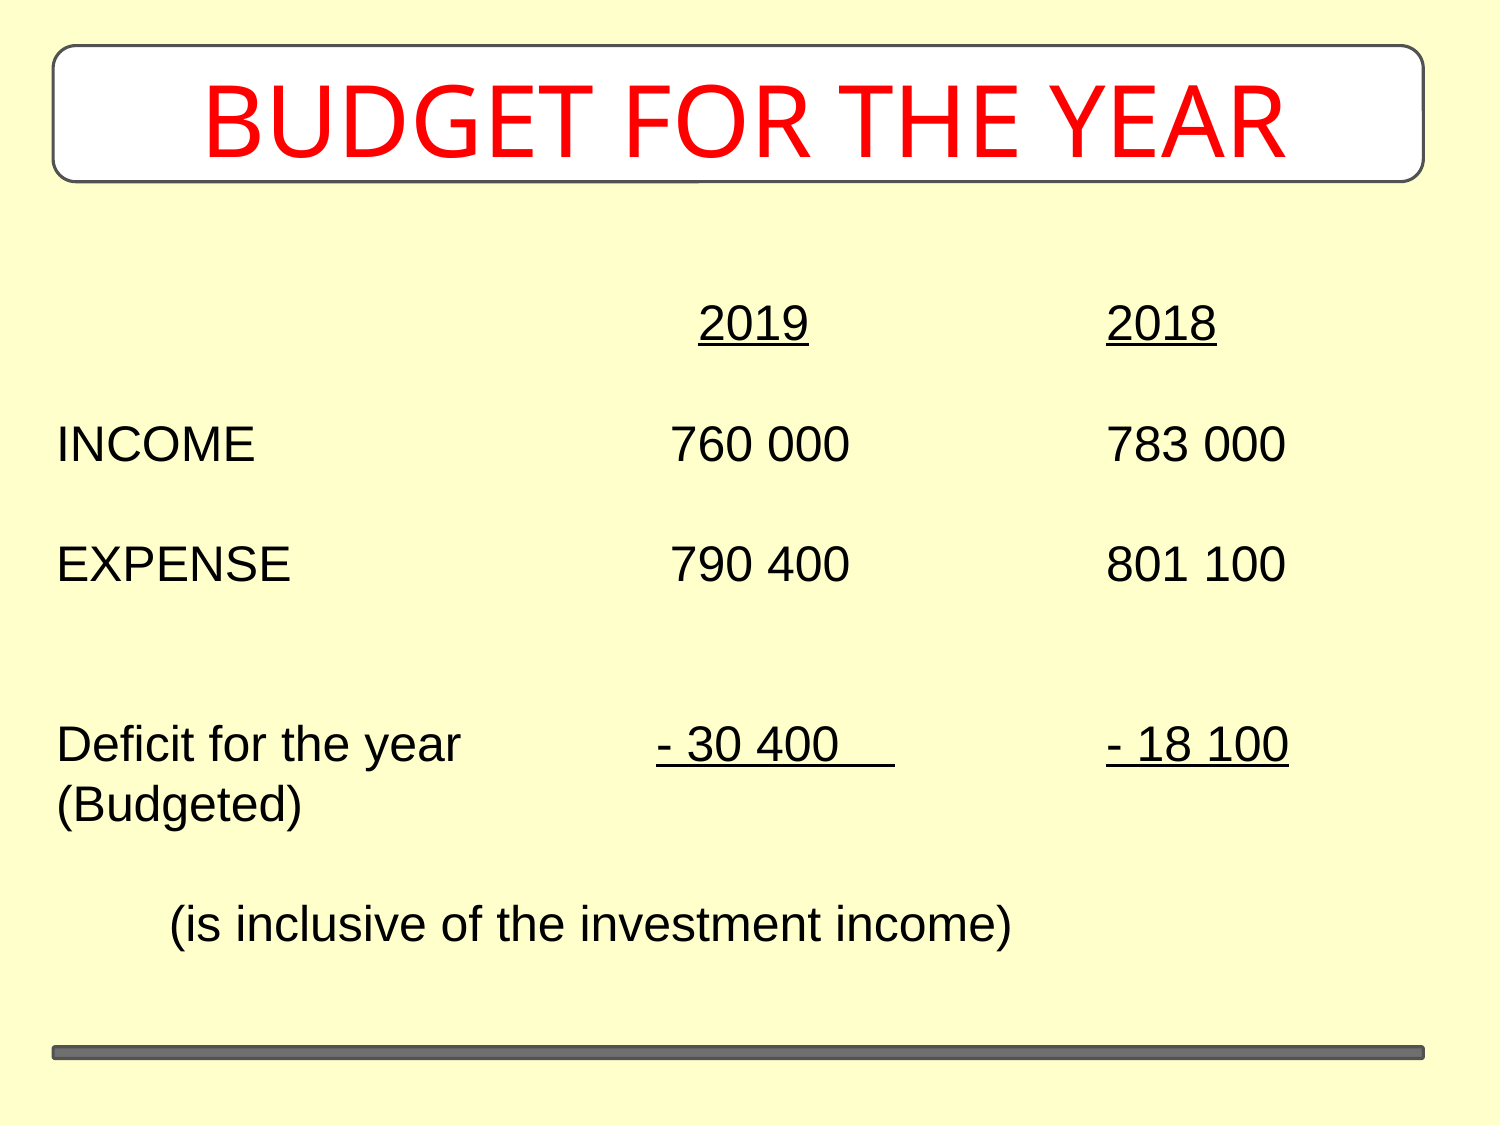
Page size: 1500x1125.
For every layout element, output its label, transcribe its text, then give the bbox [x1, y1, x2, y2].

text_box 2019 2018 INCOME 760 000 783 000 EXPENSE 790 400 801 100 Deficit for the year - 30 400 - 18 100 (Budgeted) (is inclusive of the investment income) [41, 278, 1436, 959]
text_box [51, 44, 1425, 184]
text_box [51, 1045, 1425, 1061]
title BUDGET FOR THE YEAR [88, 49, 1400, 186]
